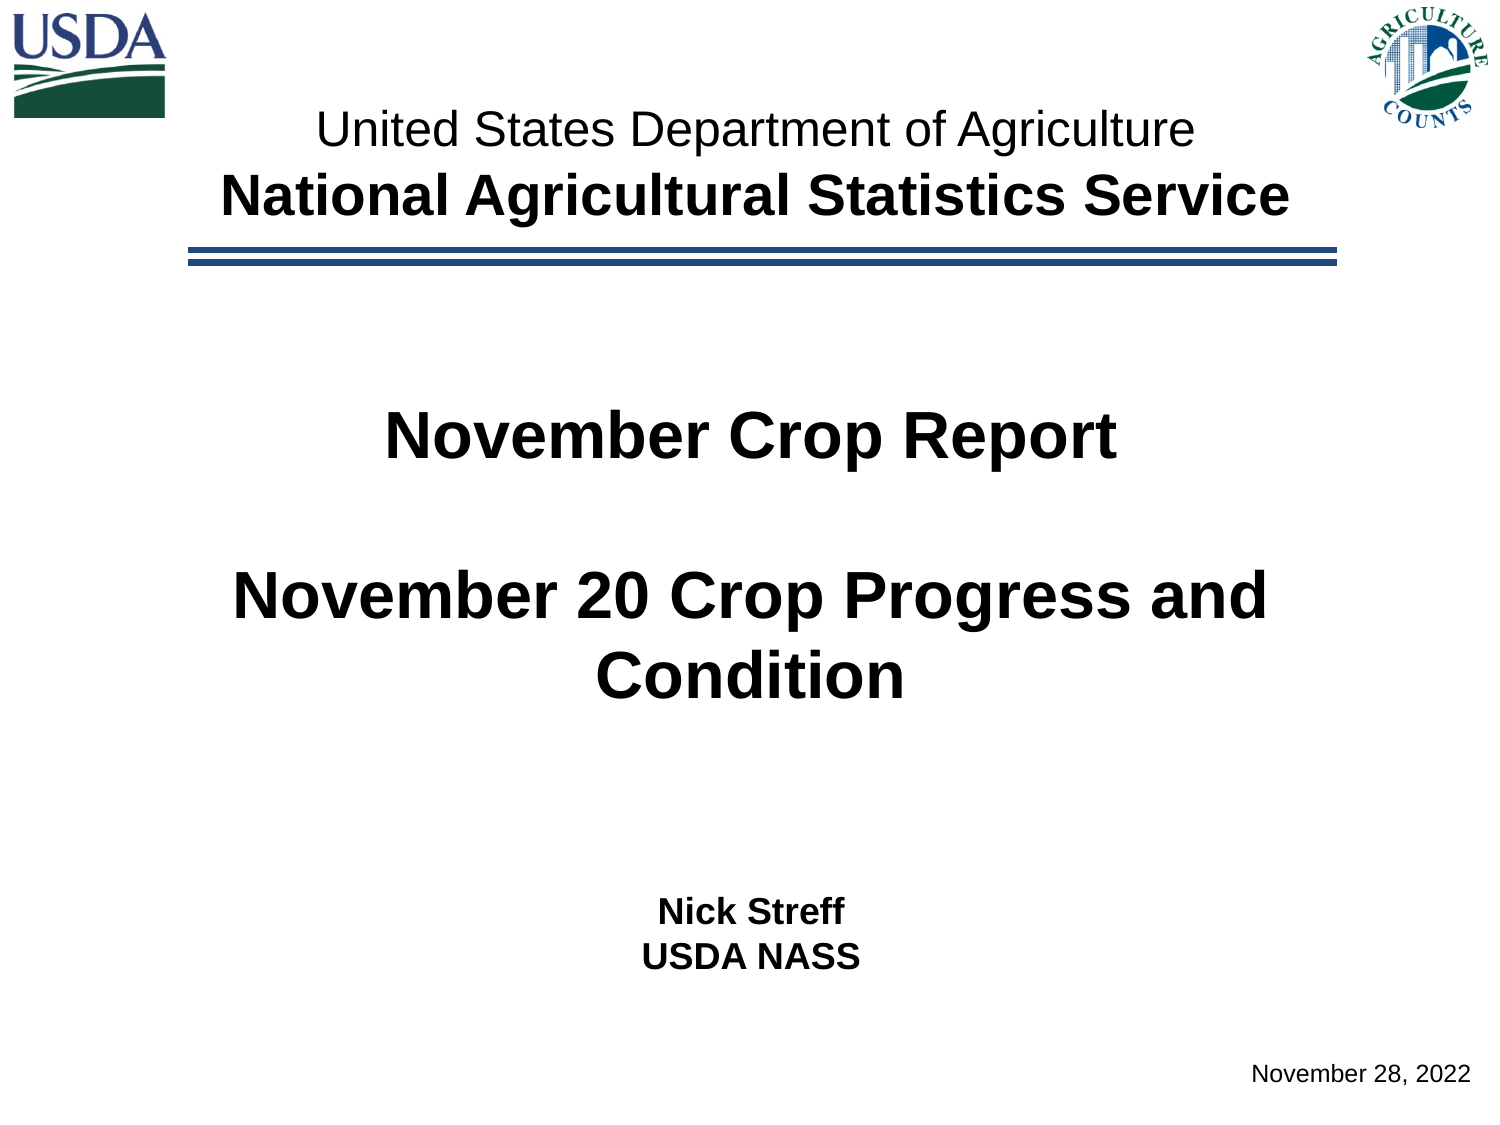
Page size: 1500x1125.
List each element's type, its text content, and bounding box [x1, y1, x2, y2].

picture [1367, 7, 1488, 128]
text_box United States Department of Agriculture National Agricultural Statistics Service [187, 89, 1325, 234]
text_box November Crop Report November 20 Crop Progress and Condition Nick Streff USDA NASS [74, 384, 1428, 985]
text_box November 28, 2022 [1236, 1049, 1500, 1095]
picture [12, 12, 167, 118]
